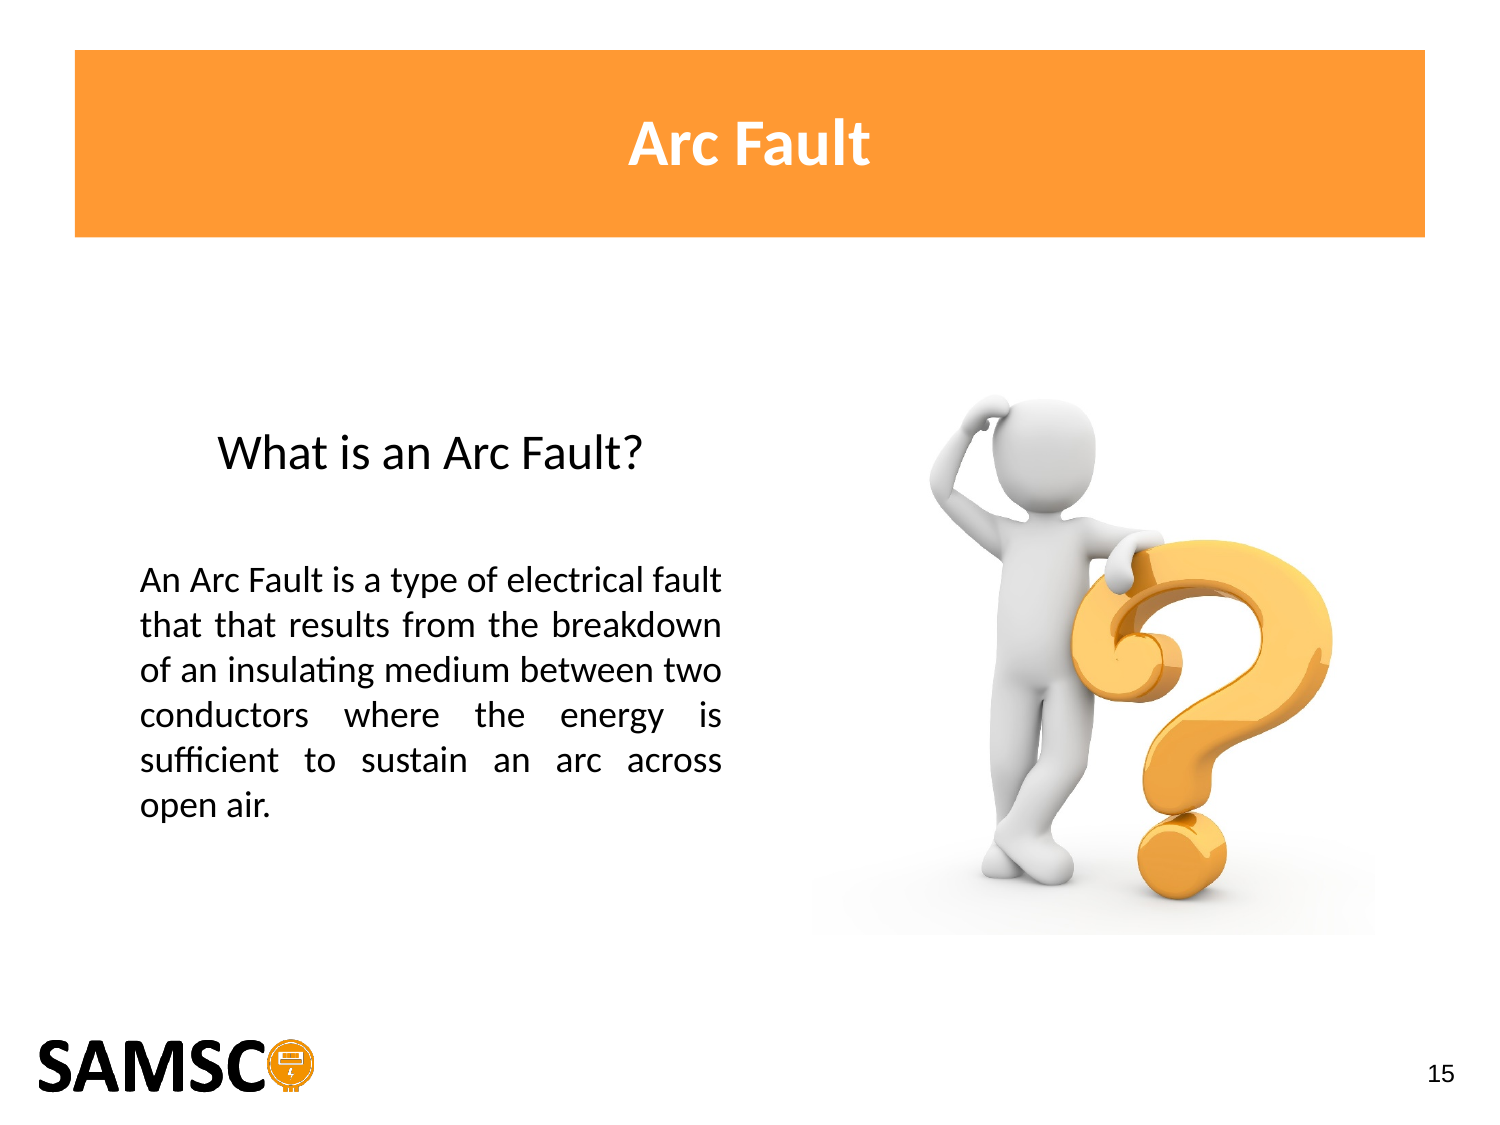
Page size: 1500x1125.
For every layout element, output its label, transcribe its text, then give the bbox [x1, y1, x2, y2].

text_box What is an Arc Fault? An Arc Fault is a type of electrical fault that that results from the breakdown of an insulating medium between two conductors where the energy is sufficient to sustain an arc across open air. [124, 412, 738, 833]
picture [812, 371, 1376, 935]
picture [37, 1037, 314, 1095]
title Arc Fault [75, 45, 1425, 233]
